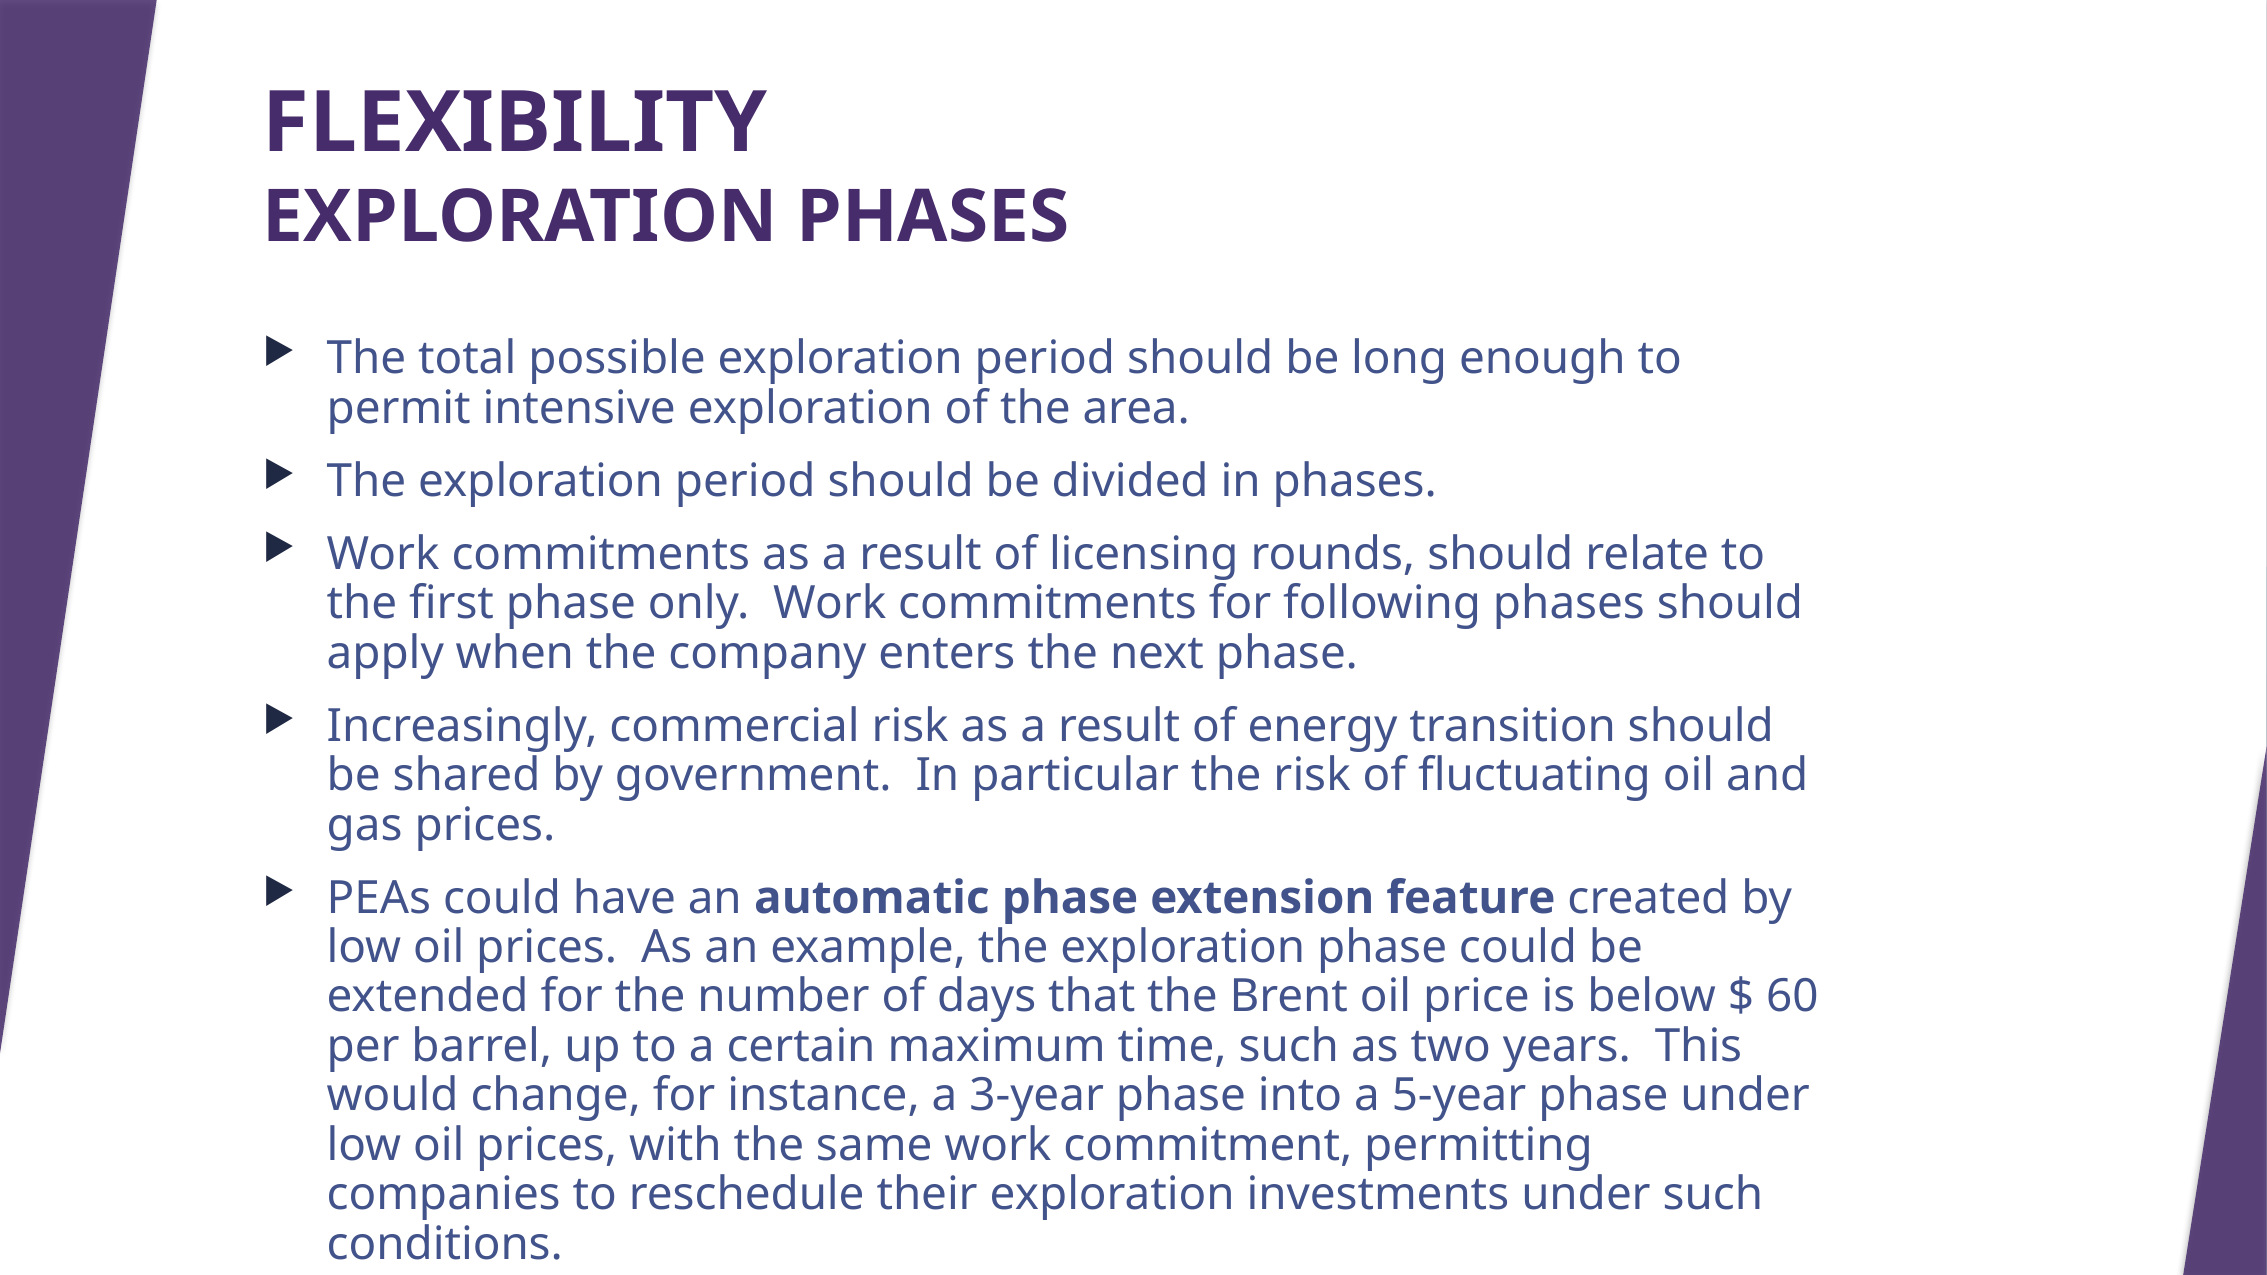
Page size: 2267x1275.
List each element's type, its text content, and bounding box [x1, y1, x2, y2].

title FLEXIBILITY EXPLORATION PHASES [247, 58, 2050, 305]
list The total possible exploration period should be long enough to permit intensive exploration of the area. The exploration period should be divided in phases. Work commitments as a result of licensing rounds, should relate to the first phase only. Work commitments for following phases should apply when the company enters the next phase. Increasingly, commercial risk as a result of energy transition should be shared by government. In particular the risk of fluctuating oil and gas prices. PEAs could have an automatic phase extension feature created by low oil prices. As an example, the exploration phase could be extended for the number of days that the Brent oil price is below $ 60 per barrel, up to a certain maximum time, such as two years. This would change, for instance, a 3-year phase into a 5-year phase under low oil prices, with the same work commitment, permitting companies to reschedule their exploration investments under such conditions. [247, 326, 1847, 1126]
text_box [2182, 745, 2267, 1275]
text_box [0, 0, 2267, 1275]
text_box [0, 0, 158, 1055]
